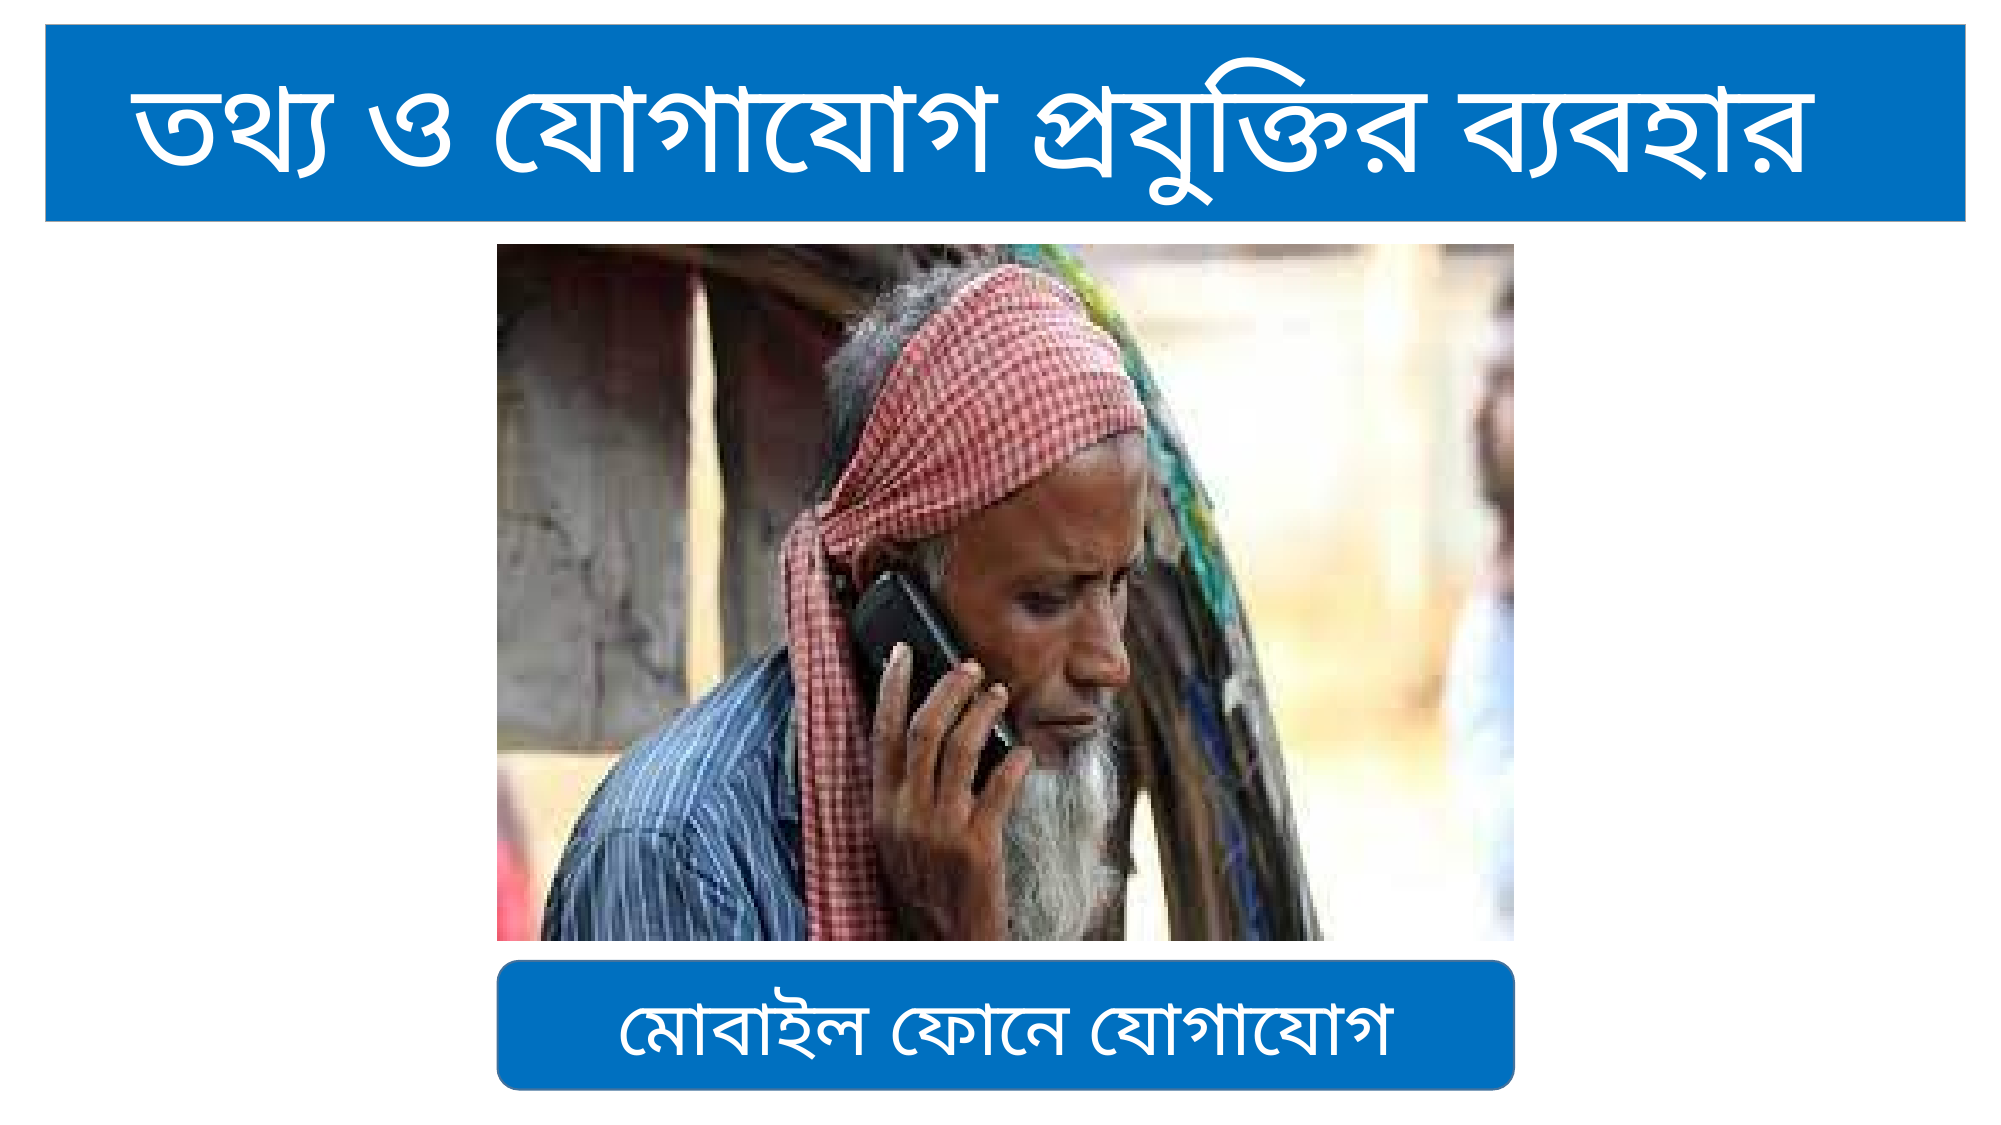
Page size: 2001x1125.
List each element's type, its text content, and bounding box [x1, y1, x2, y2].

picture [497, 243, 1514, 941]
text_box তথ্য ও যোগাযোগ প্রযুক্তির ব্যবহার [45, 24, 1966, 222]
text_box মোবাইল ফোনে যোগাযোগ [496, 959, 1516, 1091]
